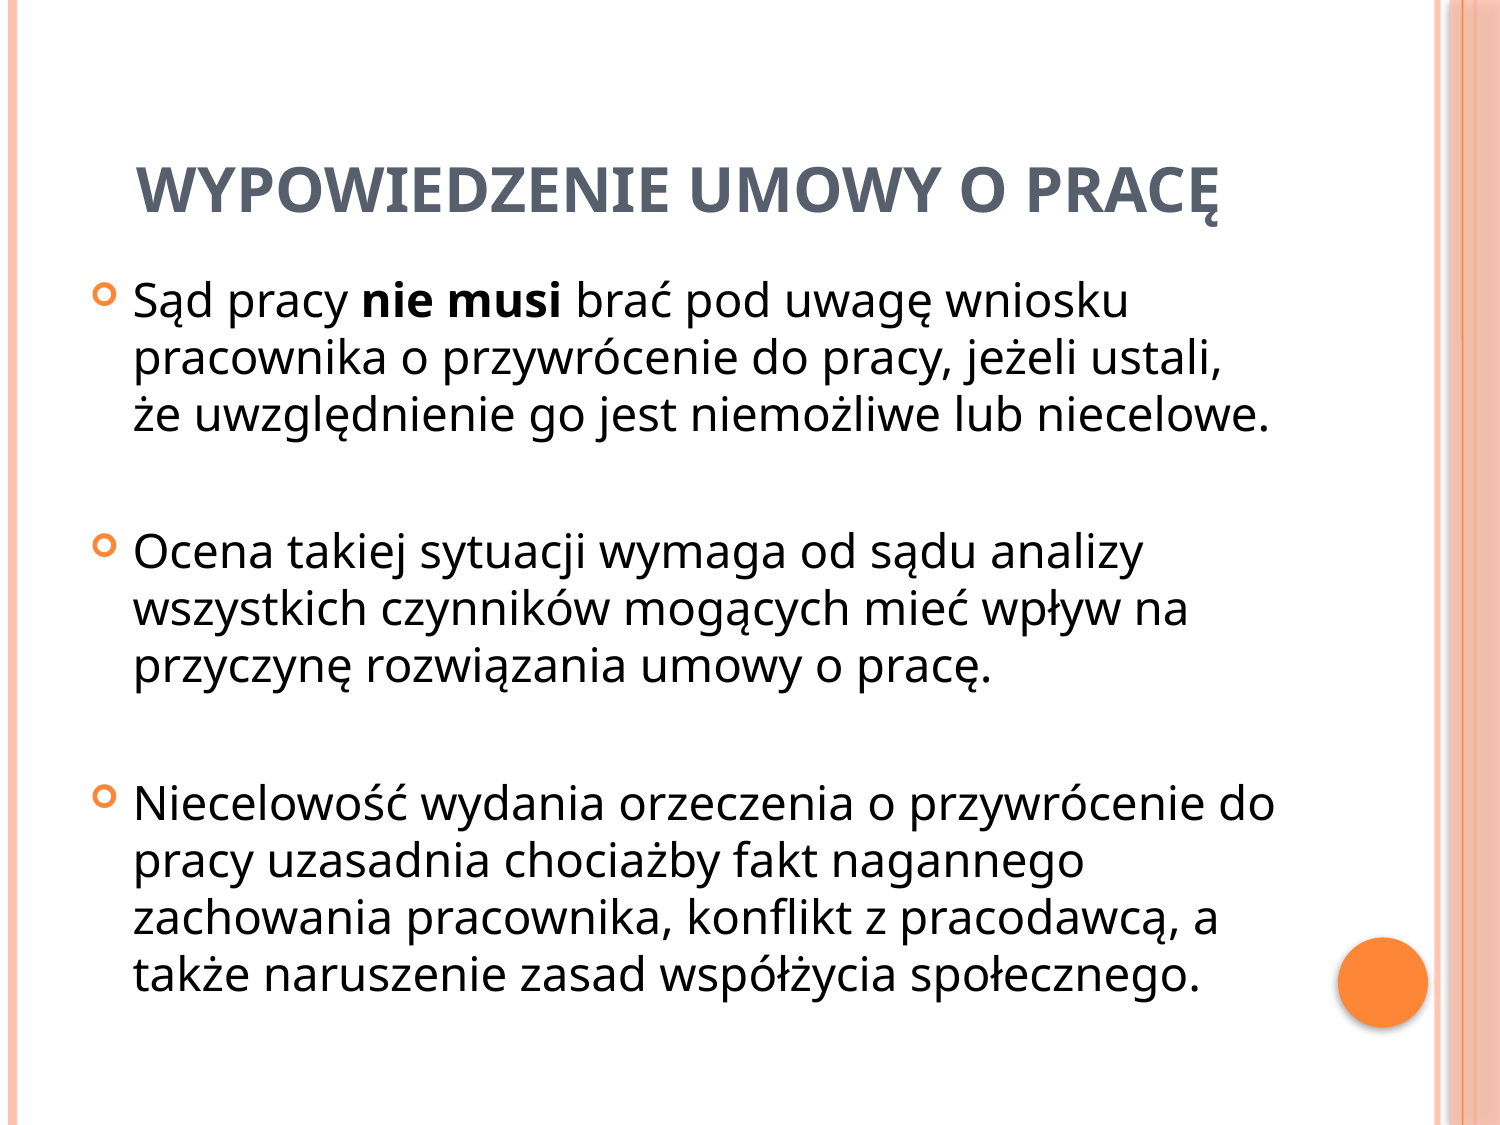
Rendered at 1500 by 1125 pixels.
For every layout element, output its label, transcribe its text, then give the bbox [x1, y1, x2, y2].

title Wypowiedzenie umowy o pracę [75, 45, 1300, 233]
list Sąd pracy nie musi brać pod uwagę wniosku pracownika o przywrócenie do pracy, jeżeli ustali, że uwzględnienie go jest niemożliwe lub niecelowe. Ocena takiej sytuacji wymaga od sądu analizy wszystkich czynników mogących mieć wpływ na przyczynę rozwiązania umowy o pracę. Niecelowość wydania orzeczenia o przywrócenie do pracy uzasadnia chociażby fakt nagannego zachowania pracownika, konflikt z pracodawcą, a także naruszenie zasad współżycia społecznego. [75, 262, 1300, 1062]
